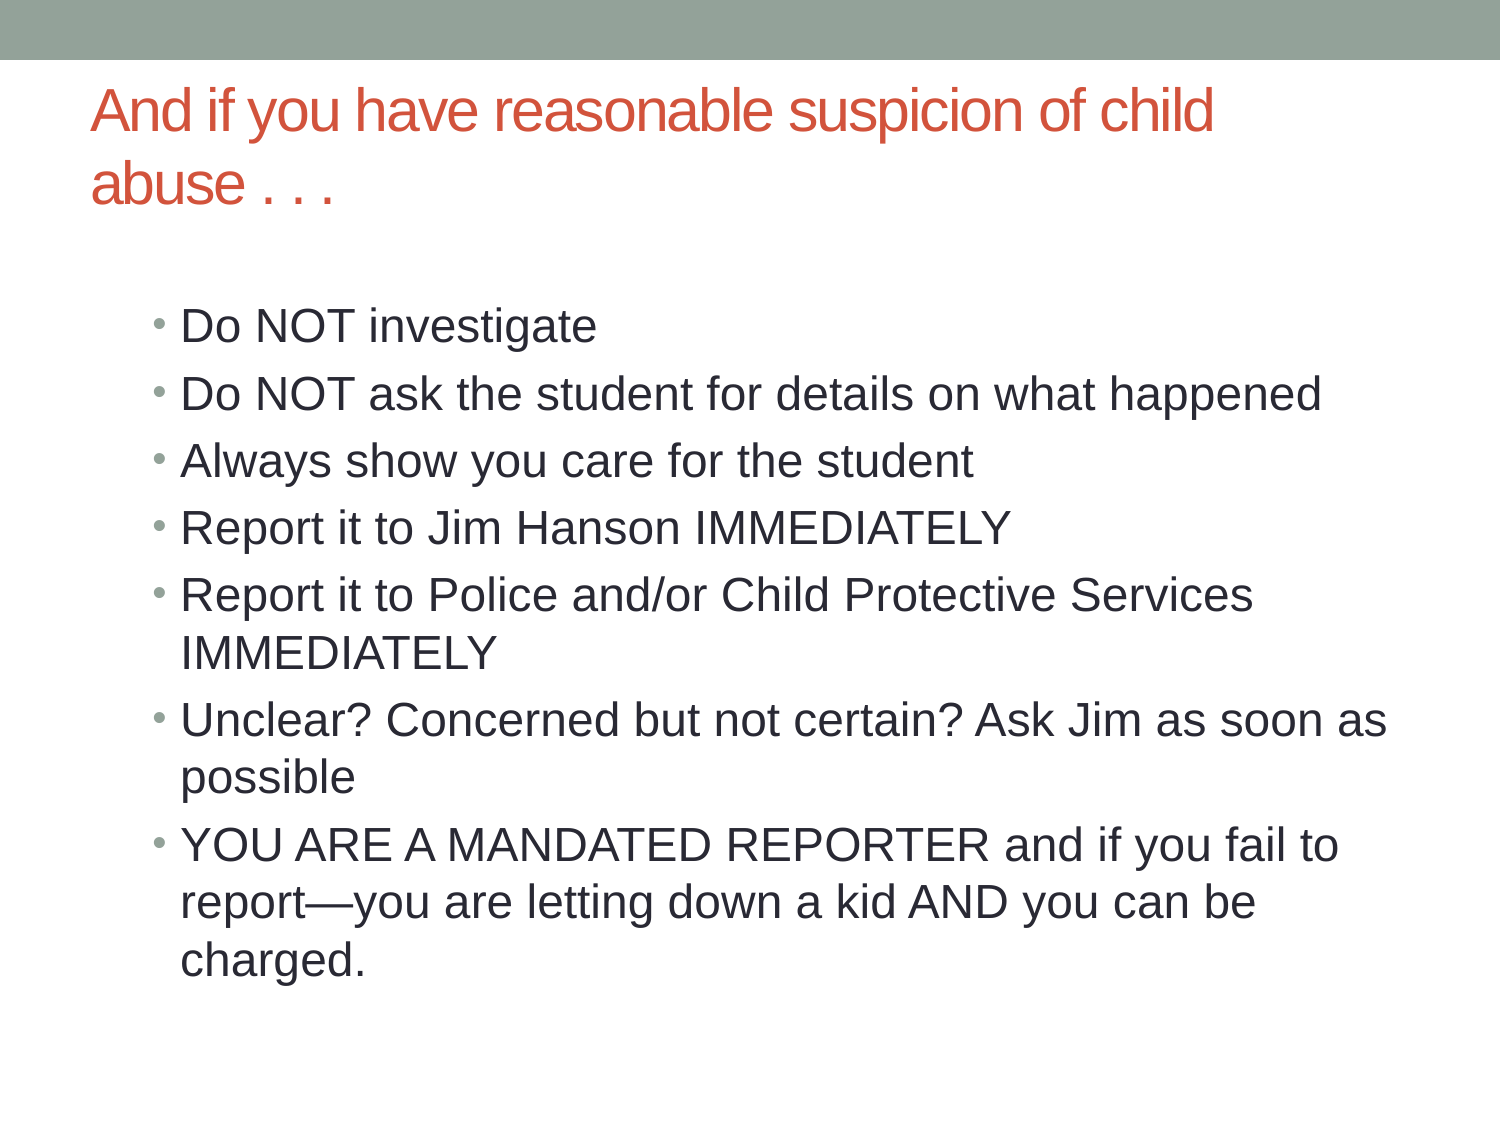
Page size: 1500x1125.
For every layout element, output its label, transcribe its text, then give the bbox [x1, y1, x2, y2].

title And if you have reasonable suspicion of child abuse . . . [75, 62, 1425, 225]
list Do NOT investigate Do NOT ask the student for details on what happened Always show you care for the student Report it to Jim Hanson IMMEDIATELY Report it to Police and/or Child Protective Services IMMEDIATELY Unclear? Concerned but not certain? Ask Jim as soon as possible YOU ARE A MANDATED REPORTER and if you fail to report—you are letting down a kid AND you can be charged. [137, 287, 1413, 1038]
